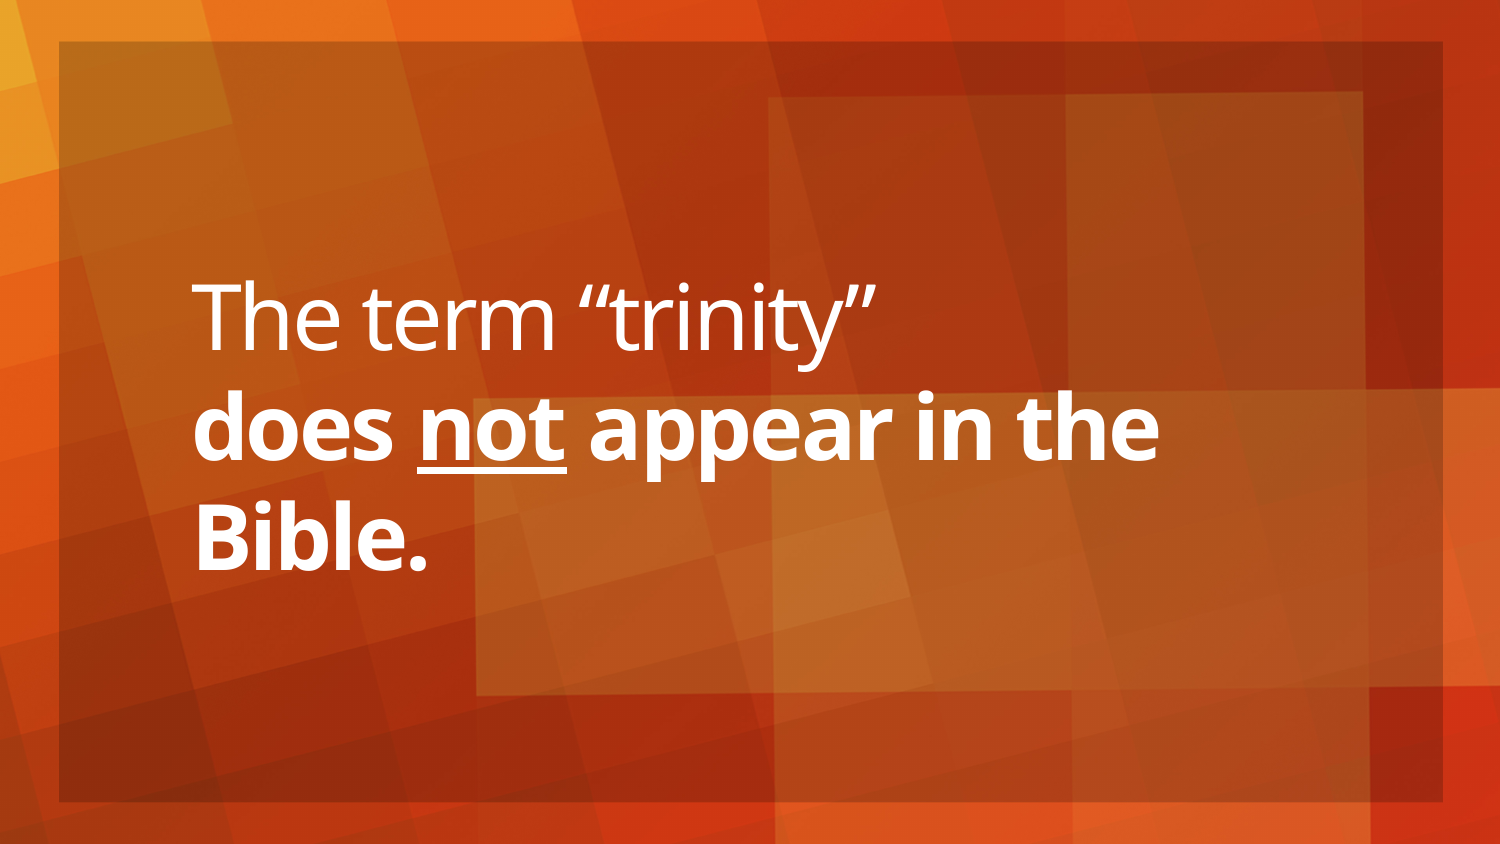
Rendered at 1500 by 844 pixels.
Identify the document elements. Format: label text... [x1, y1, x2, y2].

picture [0, 0, 1500, 844]
title The term “trinity” does not appear in the Bible. [176, 76, 1400, 772]
